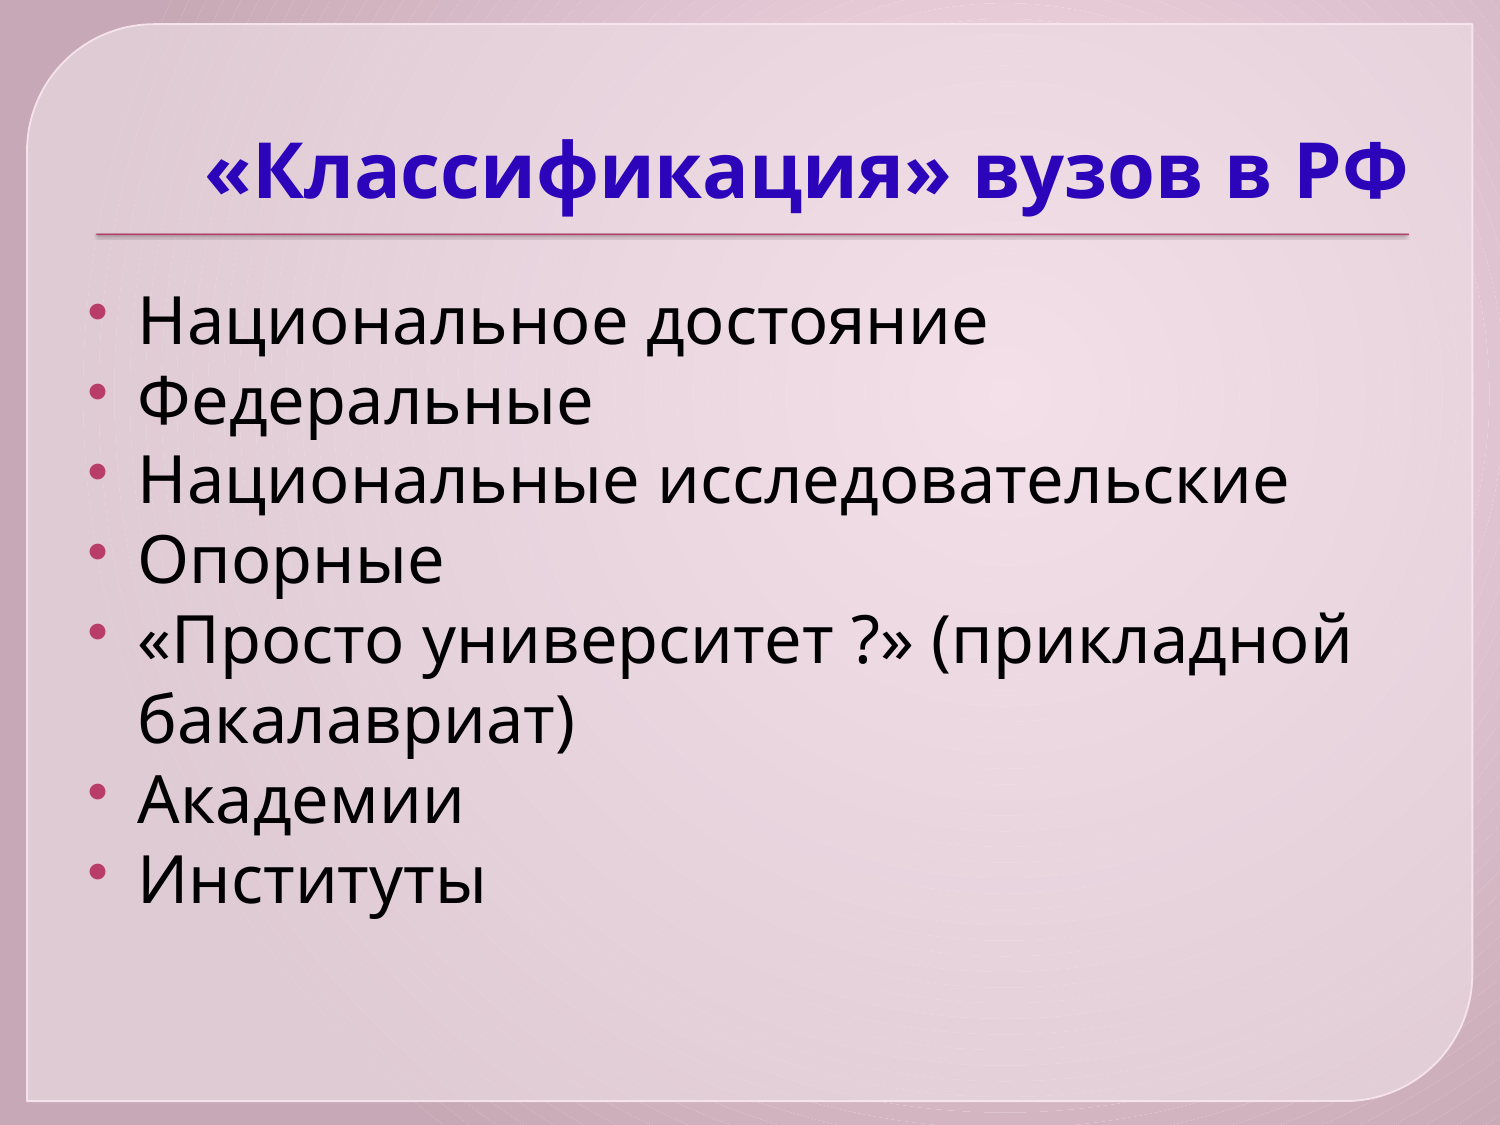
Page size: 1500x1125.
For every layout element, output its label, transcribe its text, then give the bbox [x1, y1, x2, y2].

list Национальное достояние Федеральные Национальные исследовательские Опорные «Просто университет ?» (прикладной бакалавриат) Академии Институты [75, 270, 1425, 1013]
title «Классификация» вузов в РФ [75, 41, 1425, 230]
